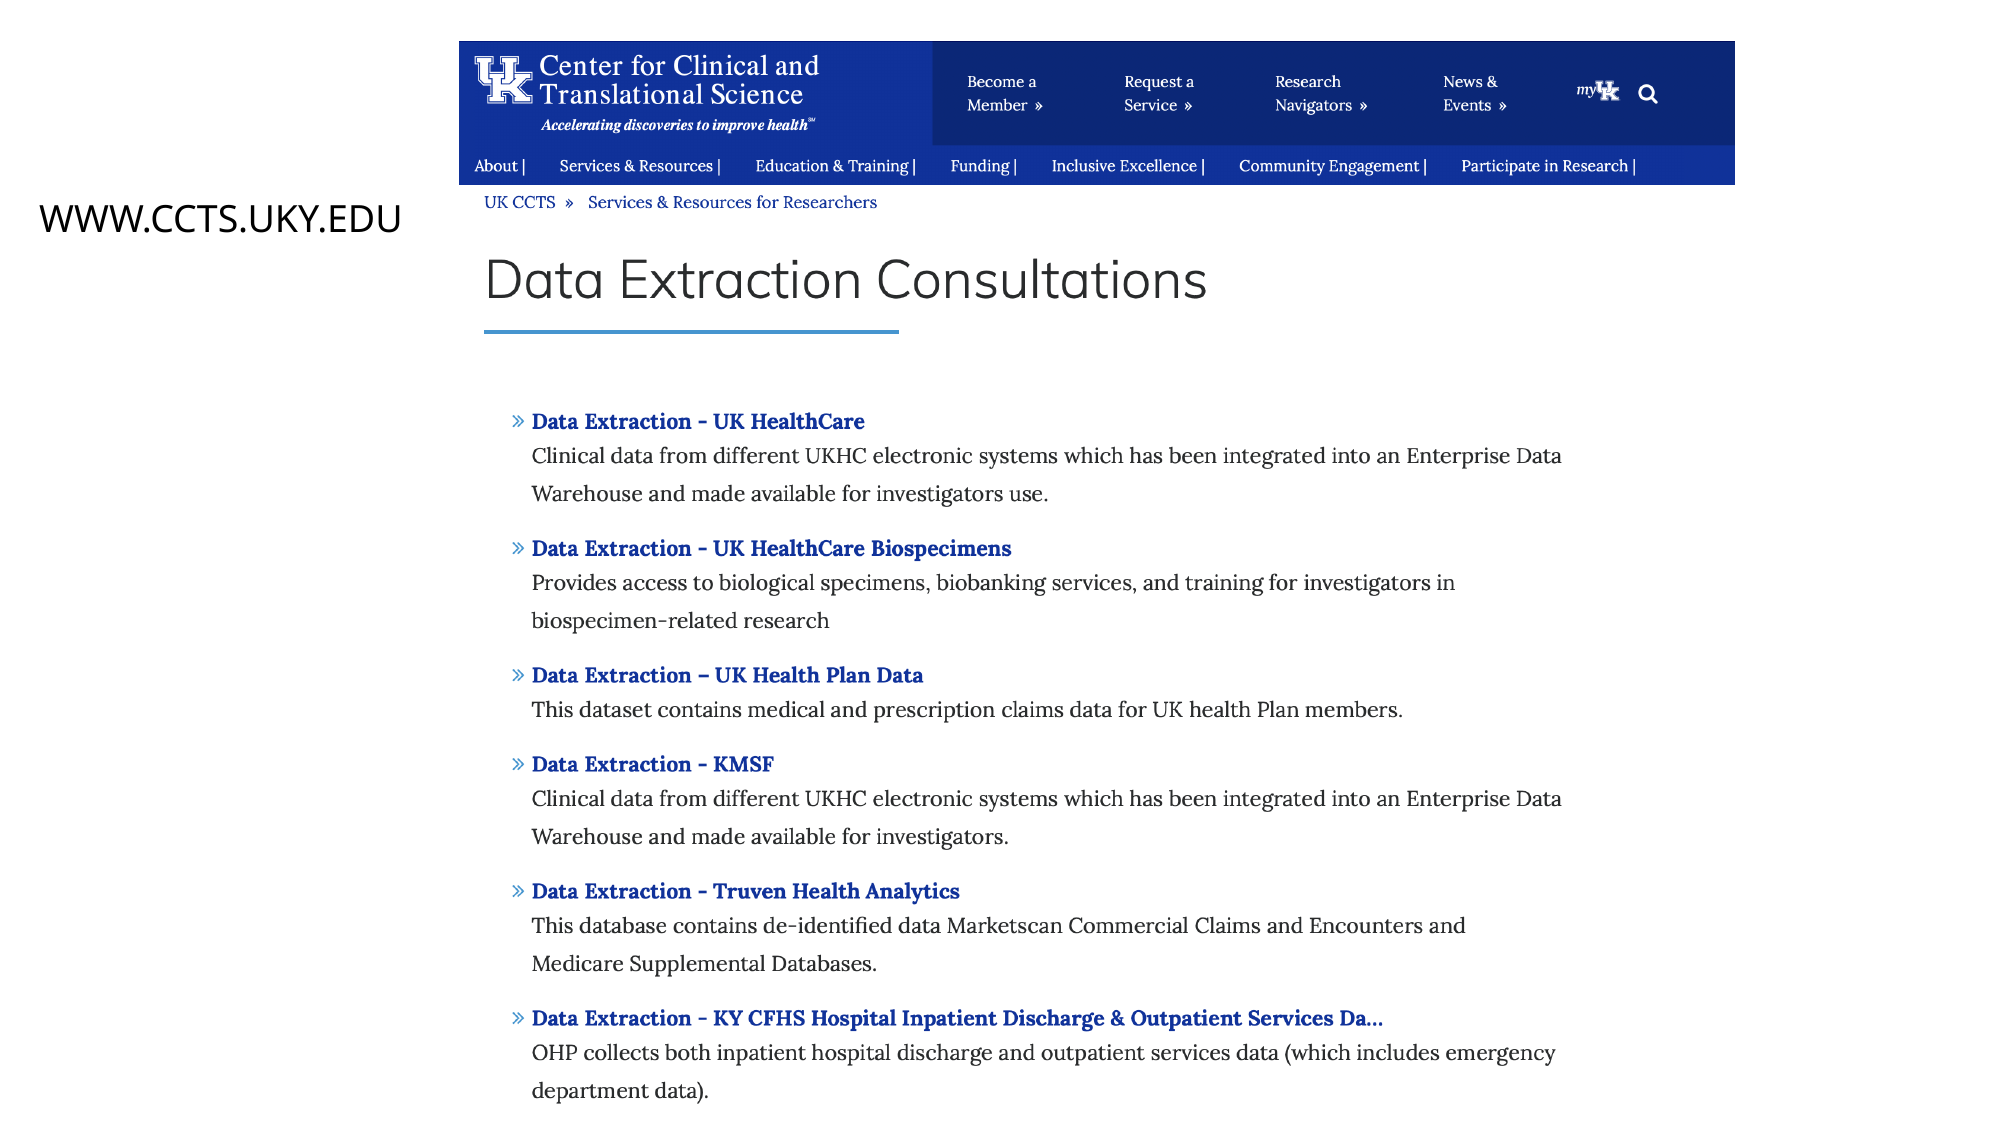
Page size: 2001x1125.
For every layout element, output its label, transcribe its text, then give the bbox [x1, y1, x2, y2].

text_box WWW.CCTS.UKY.EDU [24, 187, 418, 247]
picture [458, 41, 1735, 1125]
